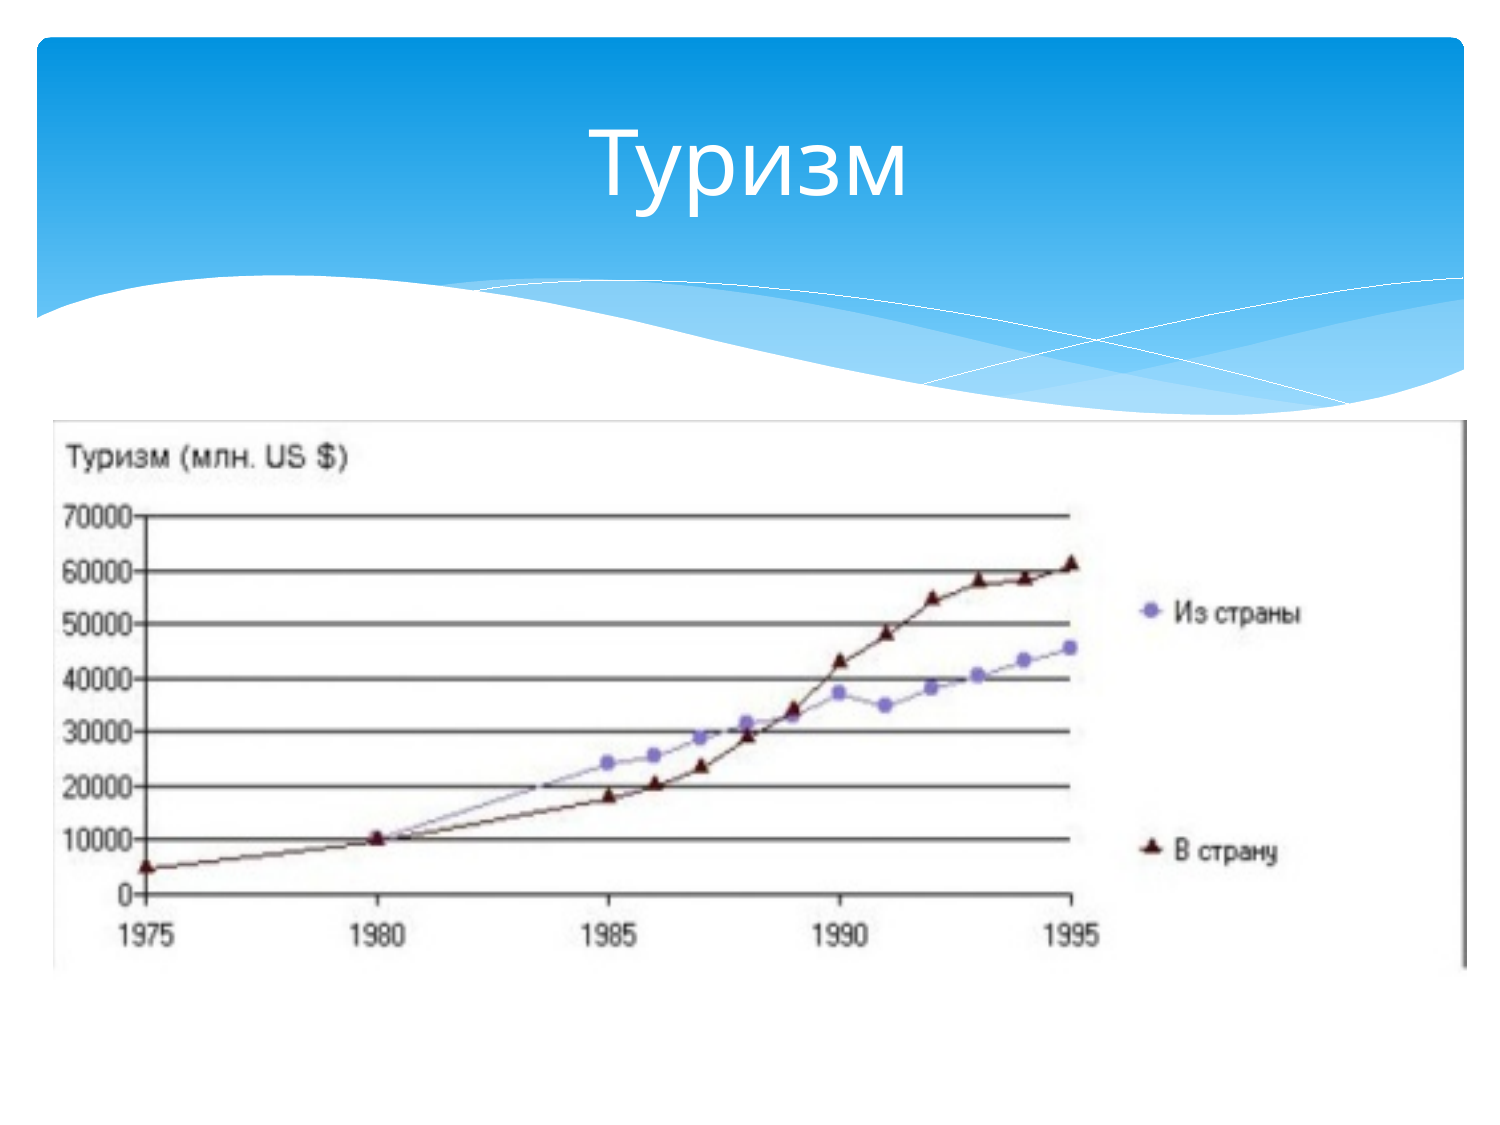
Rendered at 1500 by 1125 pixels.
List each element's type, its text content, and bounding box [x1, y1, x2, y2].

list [52, 420, 1468, 988]
title Туризм [75, 55, 1425, 261]
